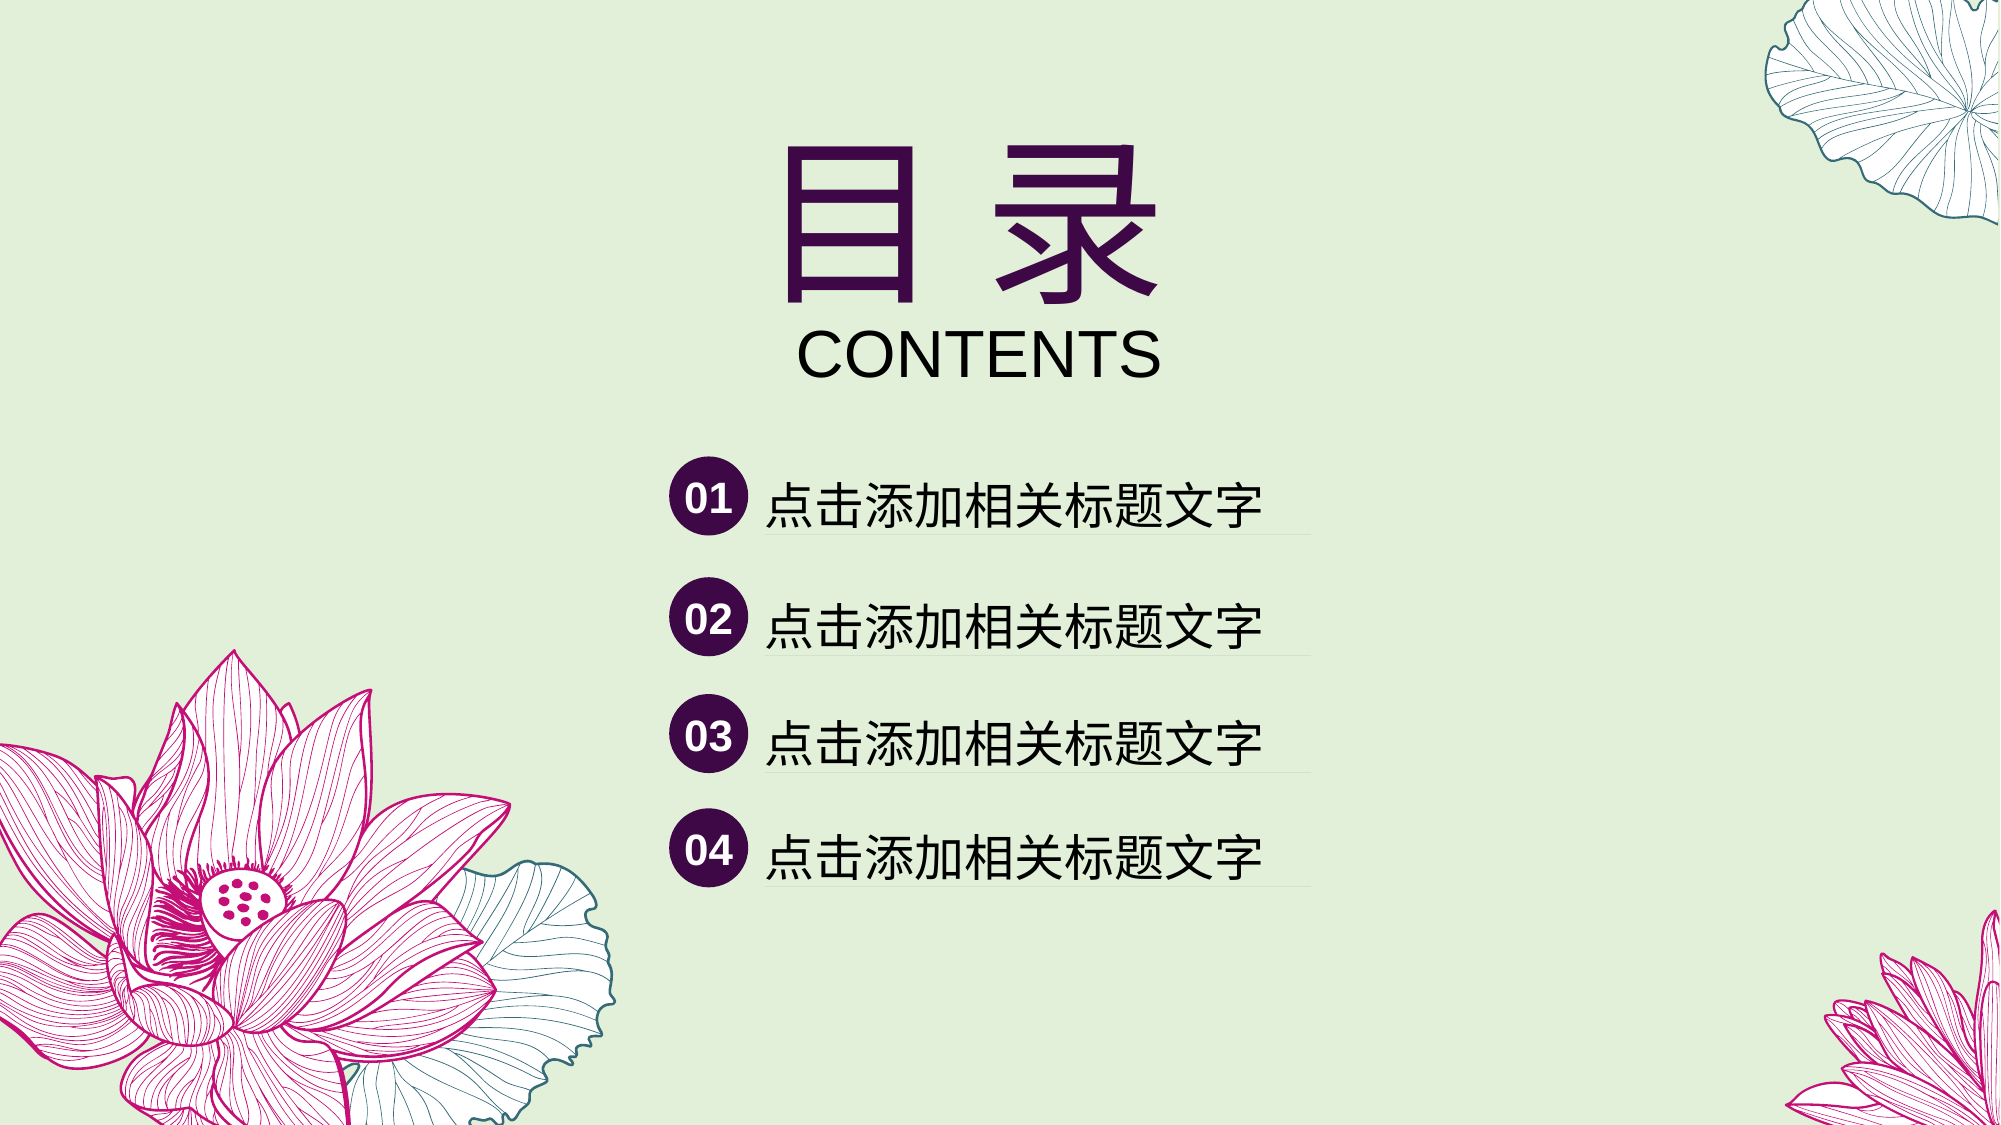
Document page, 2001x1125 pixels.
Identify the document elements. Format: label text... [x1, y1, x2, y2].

text_box 03 [668, 692, 750, 775]
picture [1784, 909, 2000, 1125]
picture [1764, 0, 1999, 231]
text_box 01 [668, 455, 750, 537]
picture [0, 649, 617, 1125]
text_box CONTENTS [708, 310, 1250, 391]
text_box 02 [668, 576, 750, 658]
text_box 04 [668, 807, 750, 889]
text_box 目 录 [566, 106, 1360, 327]
